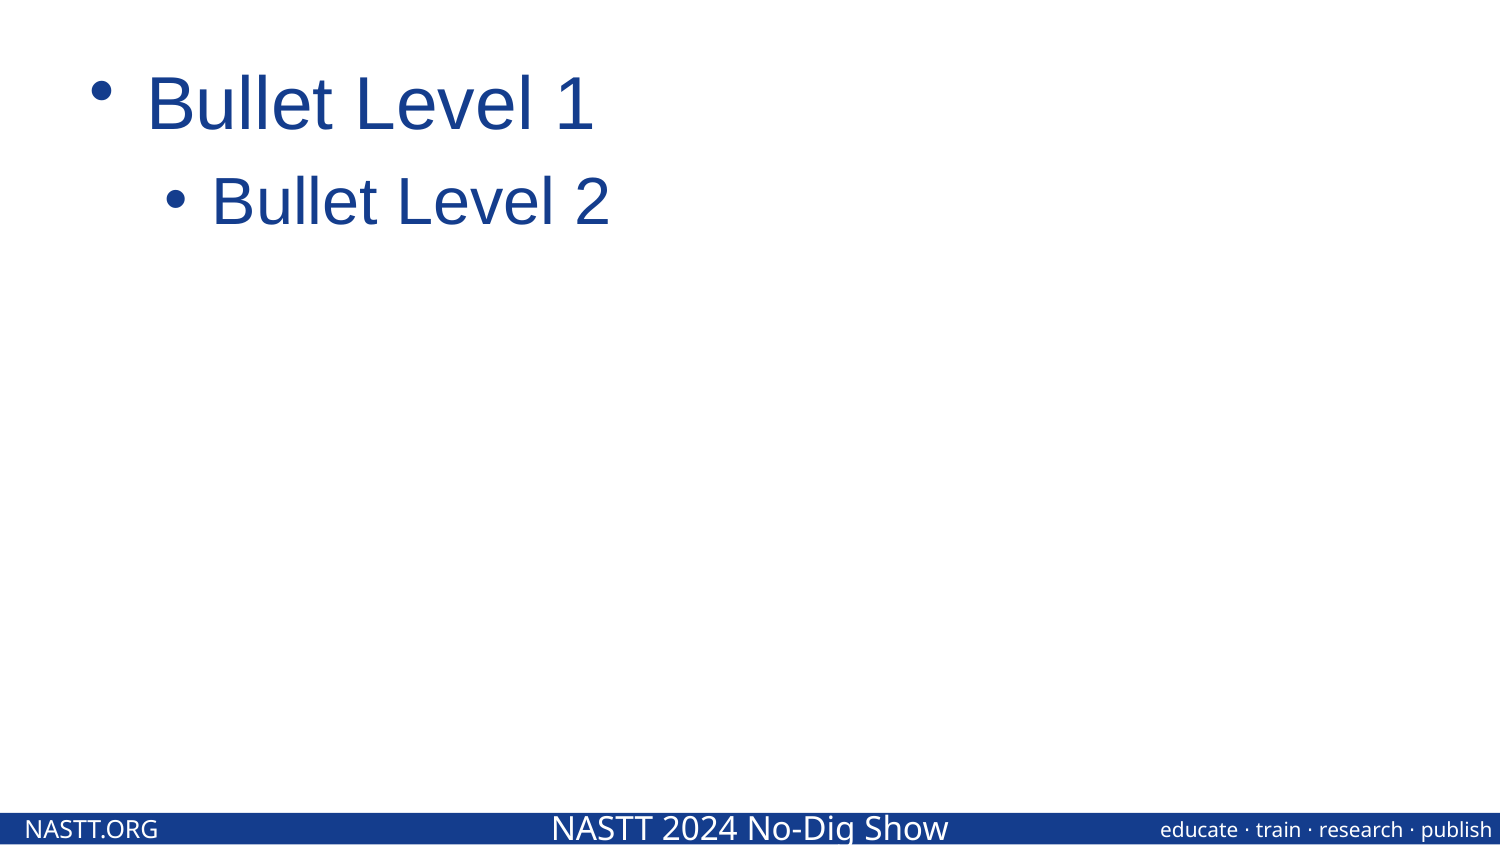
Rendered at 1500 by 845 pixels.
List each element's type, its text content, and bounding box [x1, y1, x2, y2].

list Bullet Level 1 Bullet Level 2 [75, 47, 1425, 798]
